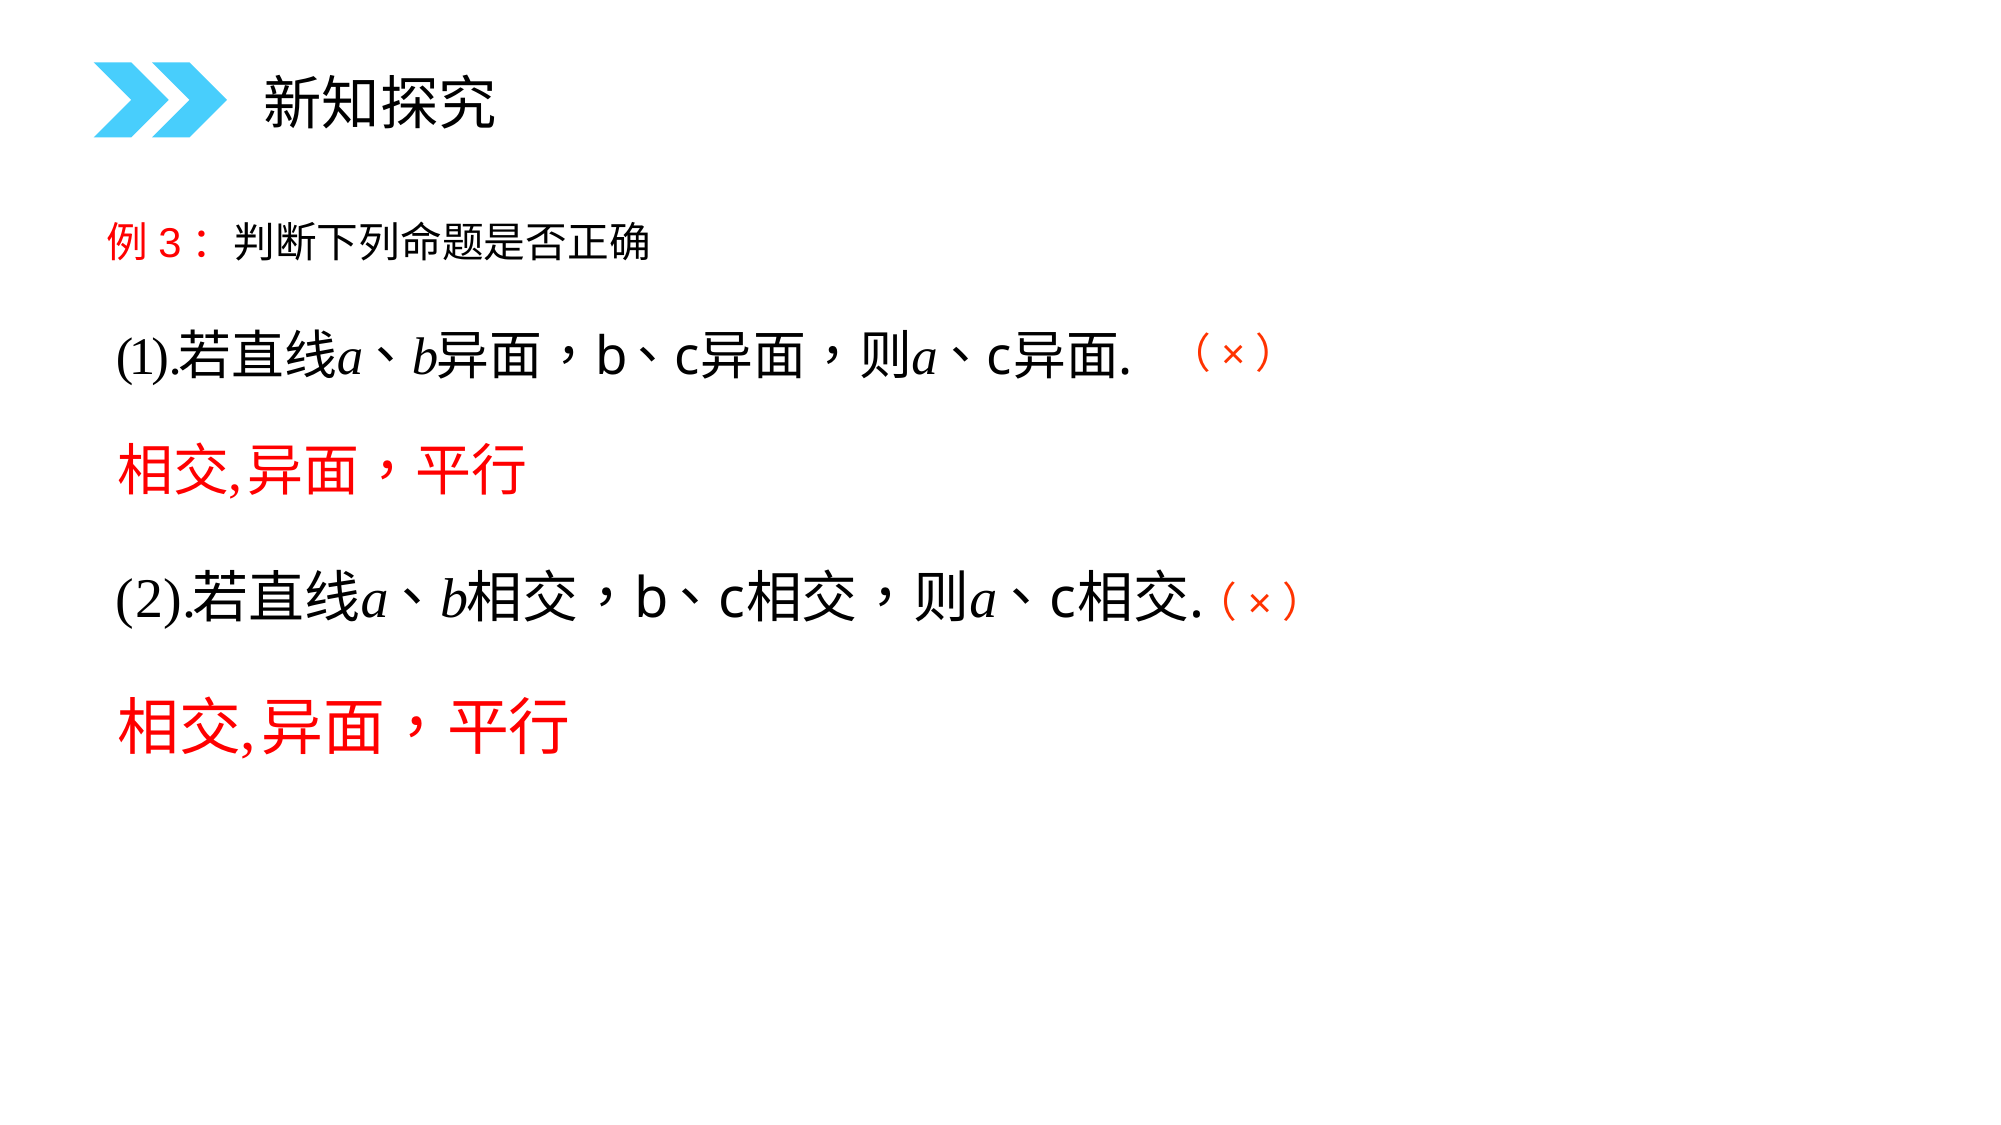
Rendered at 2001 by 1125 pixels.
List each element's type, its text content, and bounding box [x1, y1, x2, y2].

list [110, 434, 535, 515]
text_box （×） [1154, 319, 1439, 384]
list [110, 687, 579, 776]
text_box 新知探究 [248, 66, 1088, 137]
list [108, 561, 1213, 641]
text_box （×） [1213, 568, 1465, 633]
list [108, 321, 1138, 397]
text_box 例3：判断下列命题是否正确 [91, 208, 872, 274]
